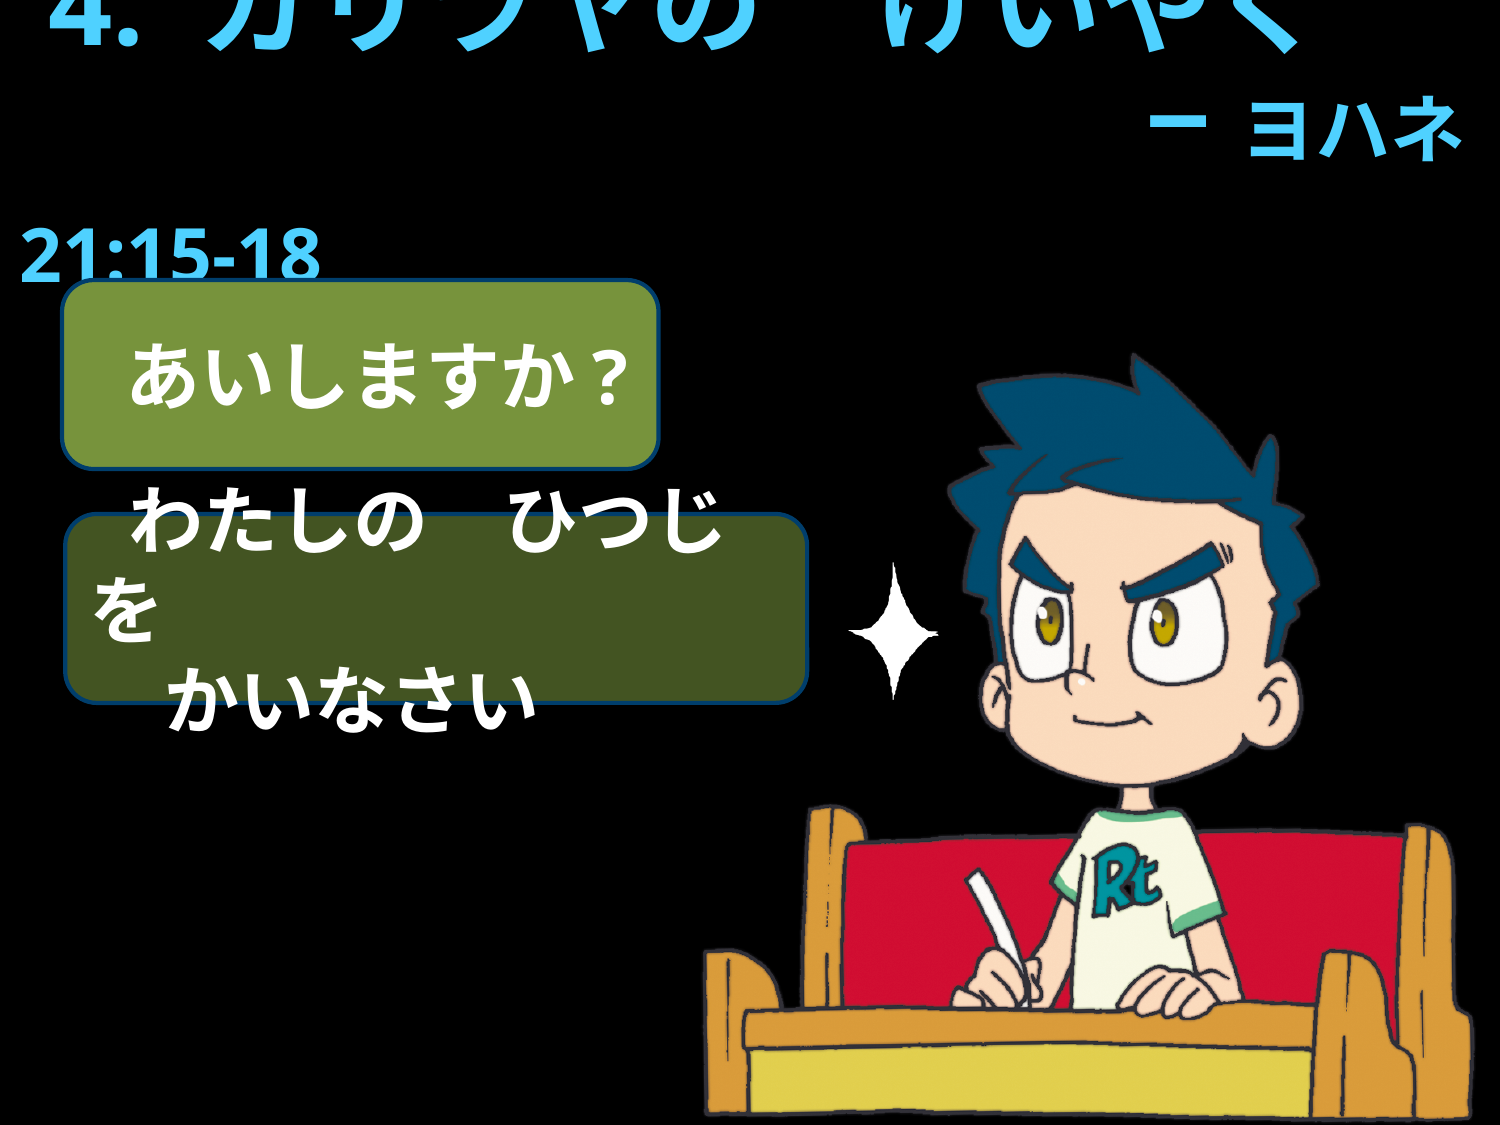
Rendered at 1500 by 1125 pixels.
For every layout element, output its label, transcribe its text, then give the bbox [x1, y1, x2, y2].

picture [699, 349, 1478, 1125]
text_box あいしますか? [59, 277, 661, 472]
text_box わたしの ひつじを かいなさい [63, 511, 694, 706]
title 4. ガリラヤの けいやく – ヨハネ 21:15-18 [4, 30, 1500, 220]
